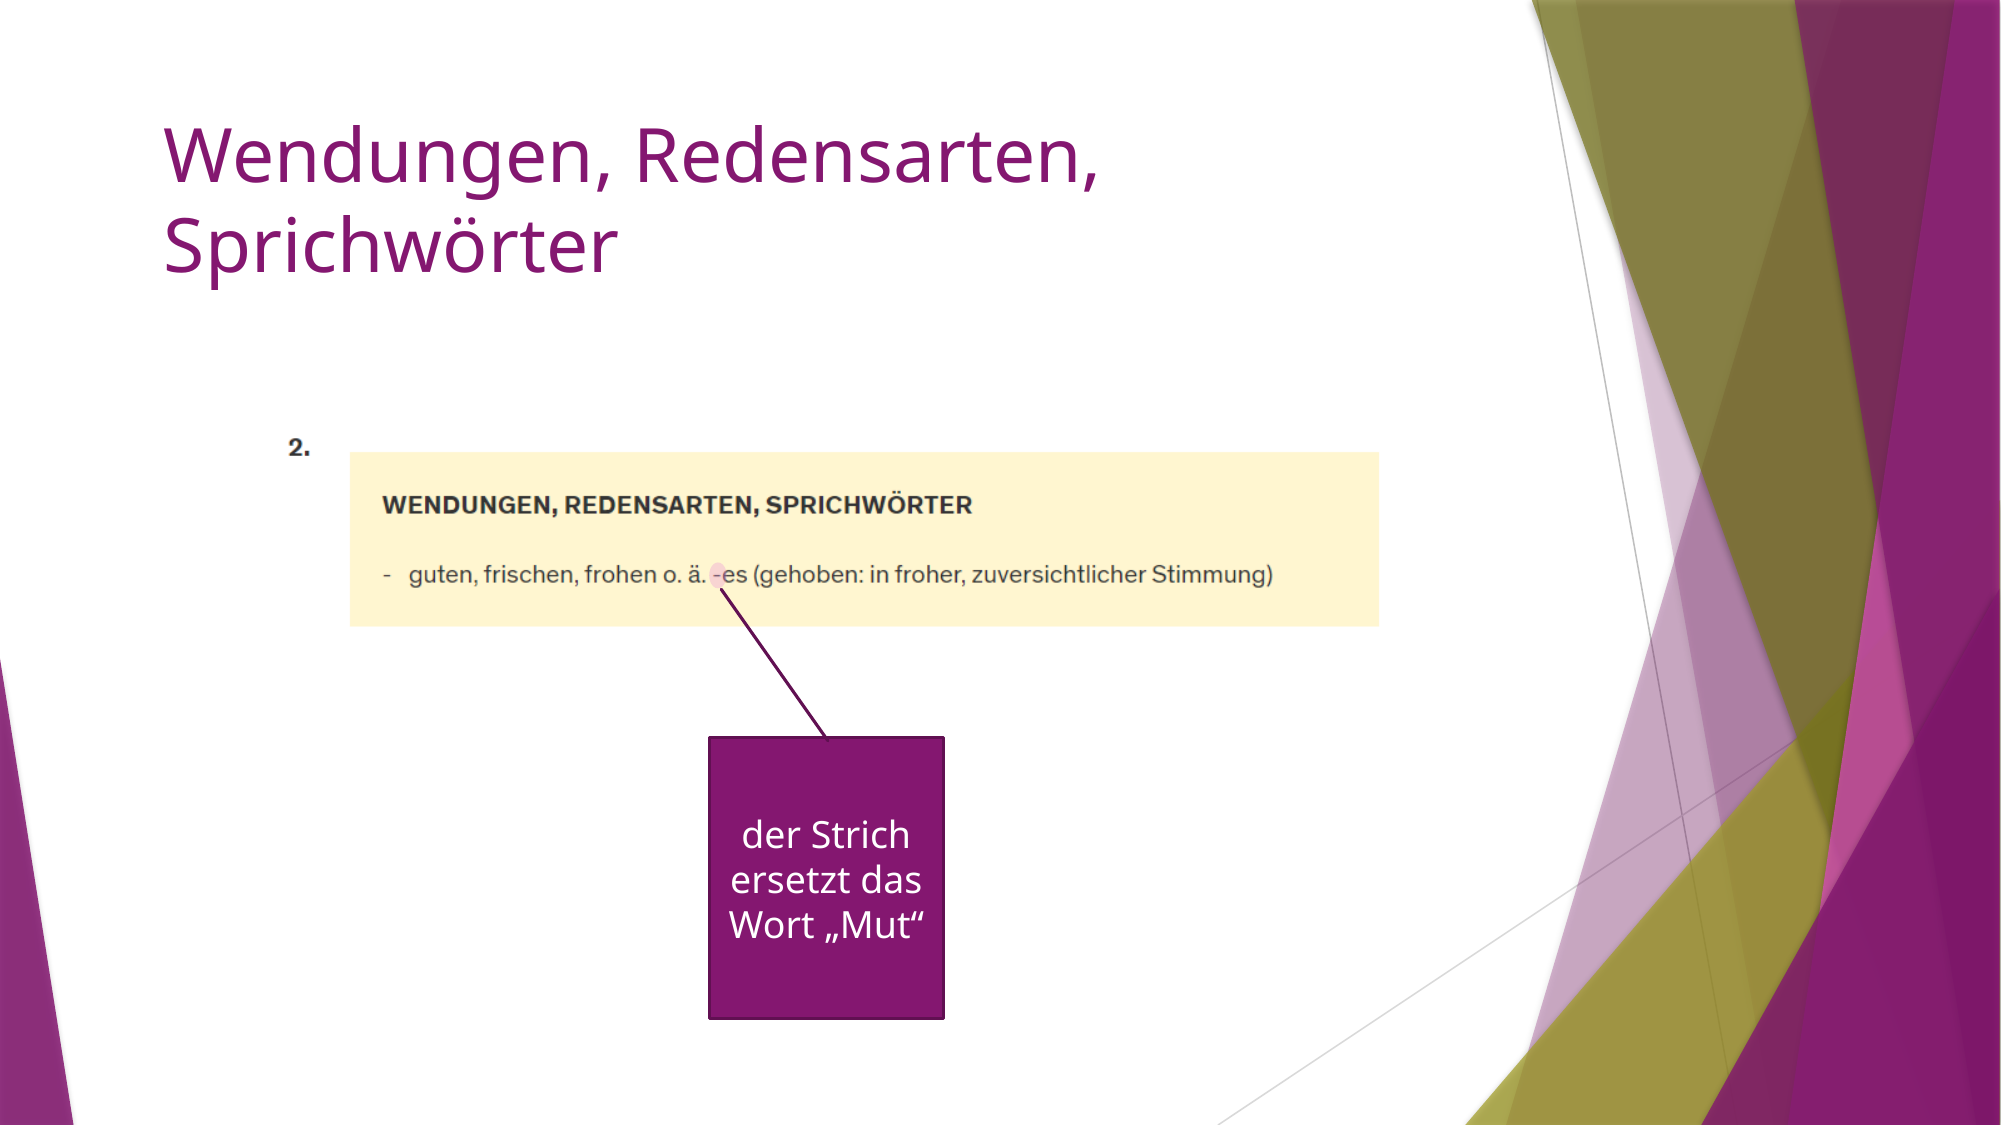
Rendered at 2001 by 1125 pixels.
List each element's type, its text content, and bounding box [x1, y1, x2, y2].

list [285, 401, 1423, 653]
title Wendungen, Redensarten, Sprichwörter [149, 99, 1560, 317]
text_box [708, 561, 945, 1020]
